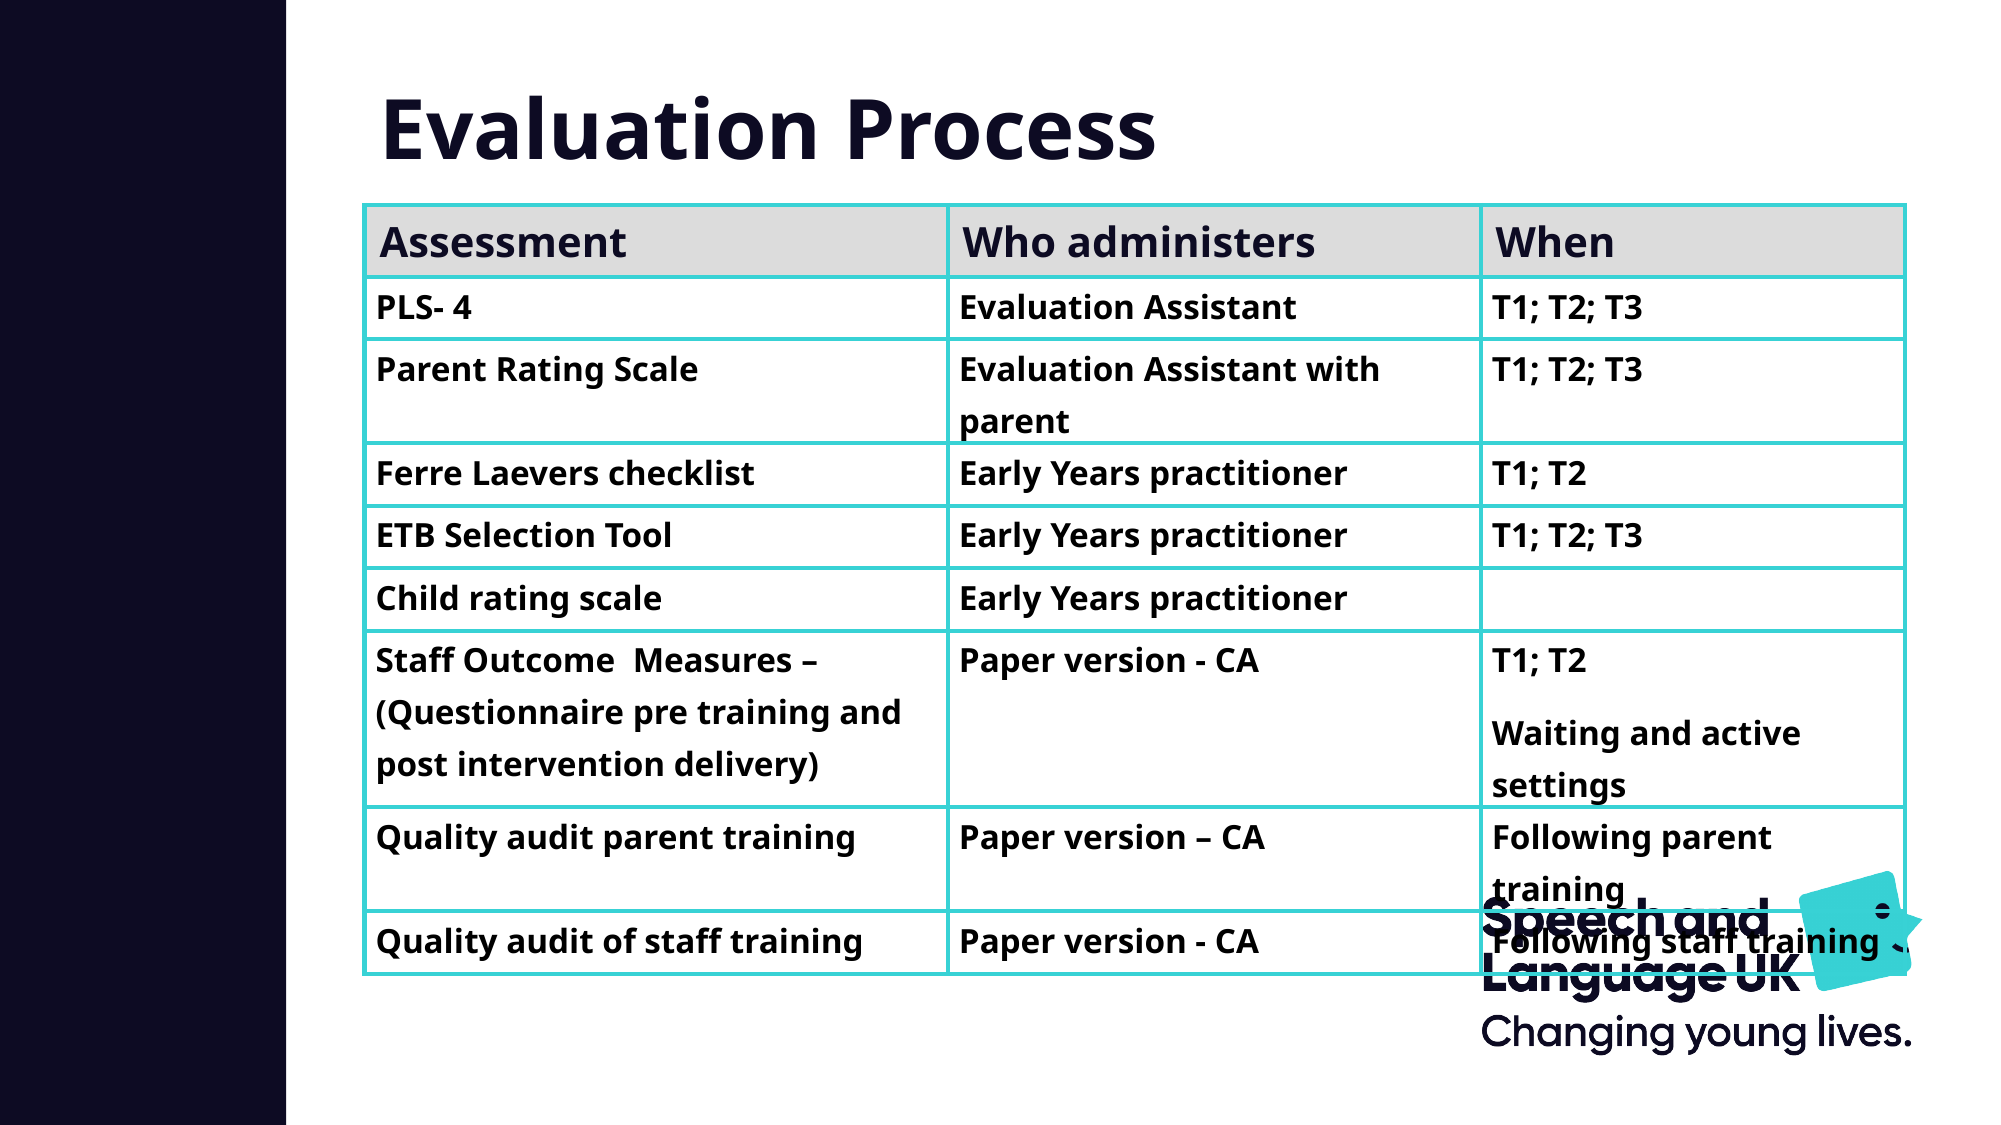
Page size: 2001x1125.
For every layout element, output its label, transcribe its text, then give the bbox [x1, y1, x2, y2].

table_cell Early Years practitioner [950, 445, 1479, 504]
table_cell Evaluation Assistant with parent [950, 341, 1479, 441]
table_cell Quality audit parent training [367, 809, 946, 909]
table_cell Parent Rating Scale [367, 341, 946, 441]
table_cell [1483, 570, 1903, 629]
table_cell PLS- 4 [367, 279, 946, 337]
table_cell Early Years practitioner [950, 570, 1479, 629]
table_header Who administers [950, 207, 1479, 275]
table_cell Evaluation Assistant [950, 279, 1479, 337]
table_cell T1; T2 Waiting and active settings [1483, 633, 1903, 805]
table_cell Quality audit of staff training [367, 913, 946, 972]
table_cell Following staff training [1483, 913, 1903, 972]
table_cell T1; T2; T3 [1483, 279, 1903, 337]
table_cell Ferre Laevers checklist [367, 445, 946, 504]
picture [1416, 805, 1988, 1121]
list Evaluation Process [364, 79, 1656, 202]
table_header When [1483, 207, 1903, 275]
table_cell Paper version – CA [950, 809, 1479, 909]
table_cell Early Years practitioner [950, 508, 1479, 566]
table_cell T1; T2 [1483, 445, 1903, 504]
table_cell T1; T2; T3 [1483, 341, 1903, 441]
table_header Assessment [367, 207, 946, 275]
table_cell Paper version - CA [950, 913, 1479, 972]
table_cell ETB Selection Tool [367, 508, 946, 566]
table_cell Staff Outcome Measures – (Questionnaire pre training and post intervention delivery) [367, 633, 946, 805]
table_cell T1; T2; T3 [1483, 508, 1903, 566]
table_cell Following parent training [1483, 809, 1903, 909]
table_cell Paper version - CA [950, 633, 1479, 805]
table_cell Child rating scale [367, 570, 946, 629]
